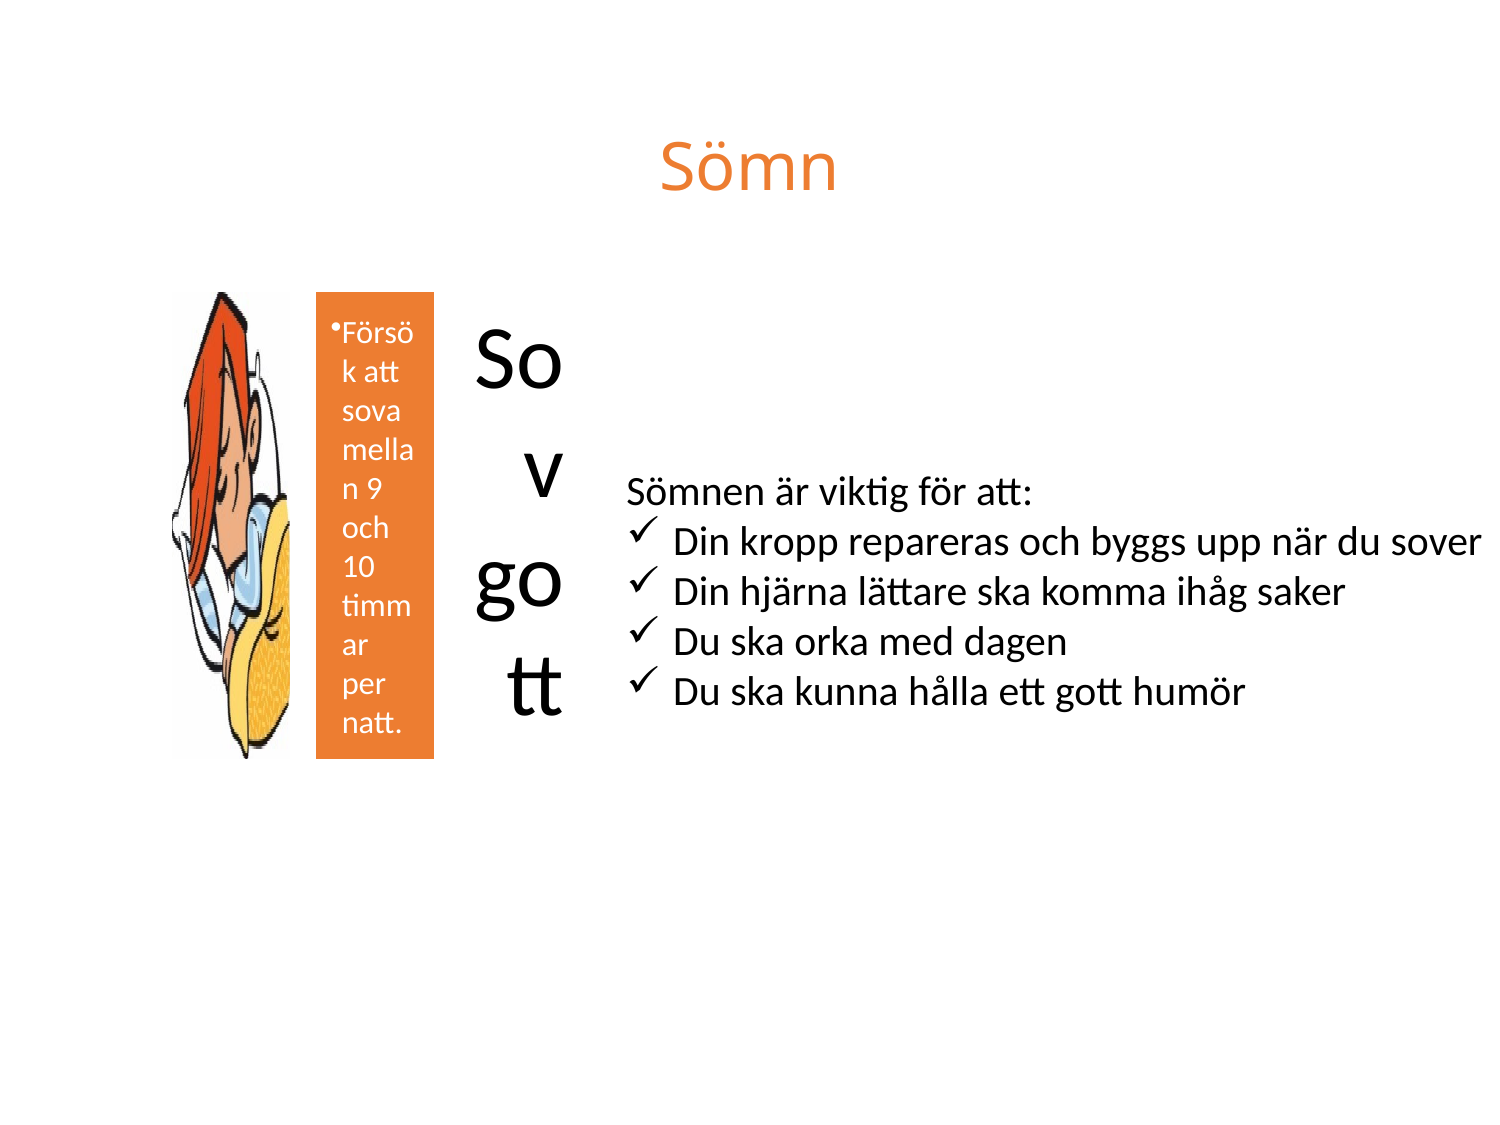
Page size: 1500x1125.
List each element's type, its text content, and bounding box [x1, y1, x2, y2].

title Sömn [103, 59, 1397, 278]
text_box Sömnen är viktig för att: Din kropp repareras och byggs upp när du sover Din hjärna lättare ska komma ihåg saker Du ska orka med dagen Du ska kunna hålla ett gott humör [611, 456, 1498, 722]
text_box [171, 290, 579, 761]
